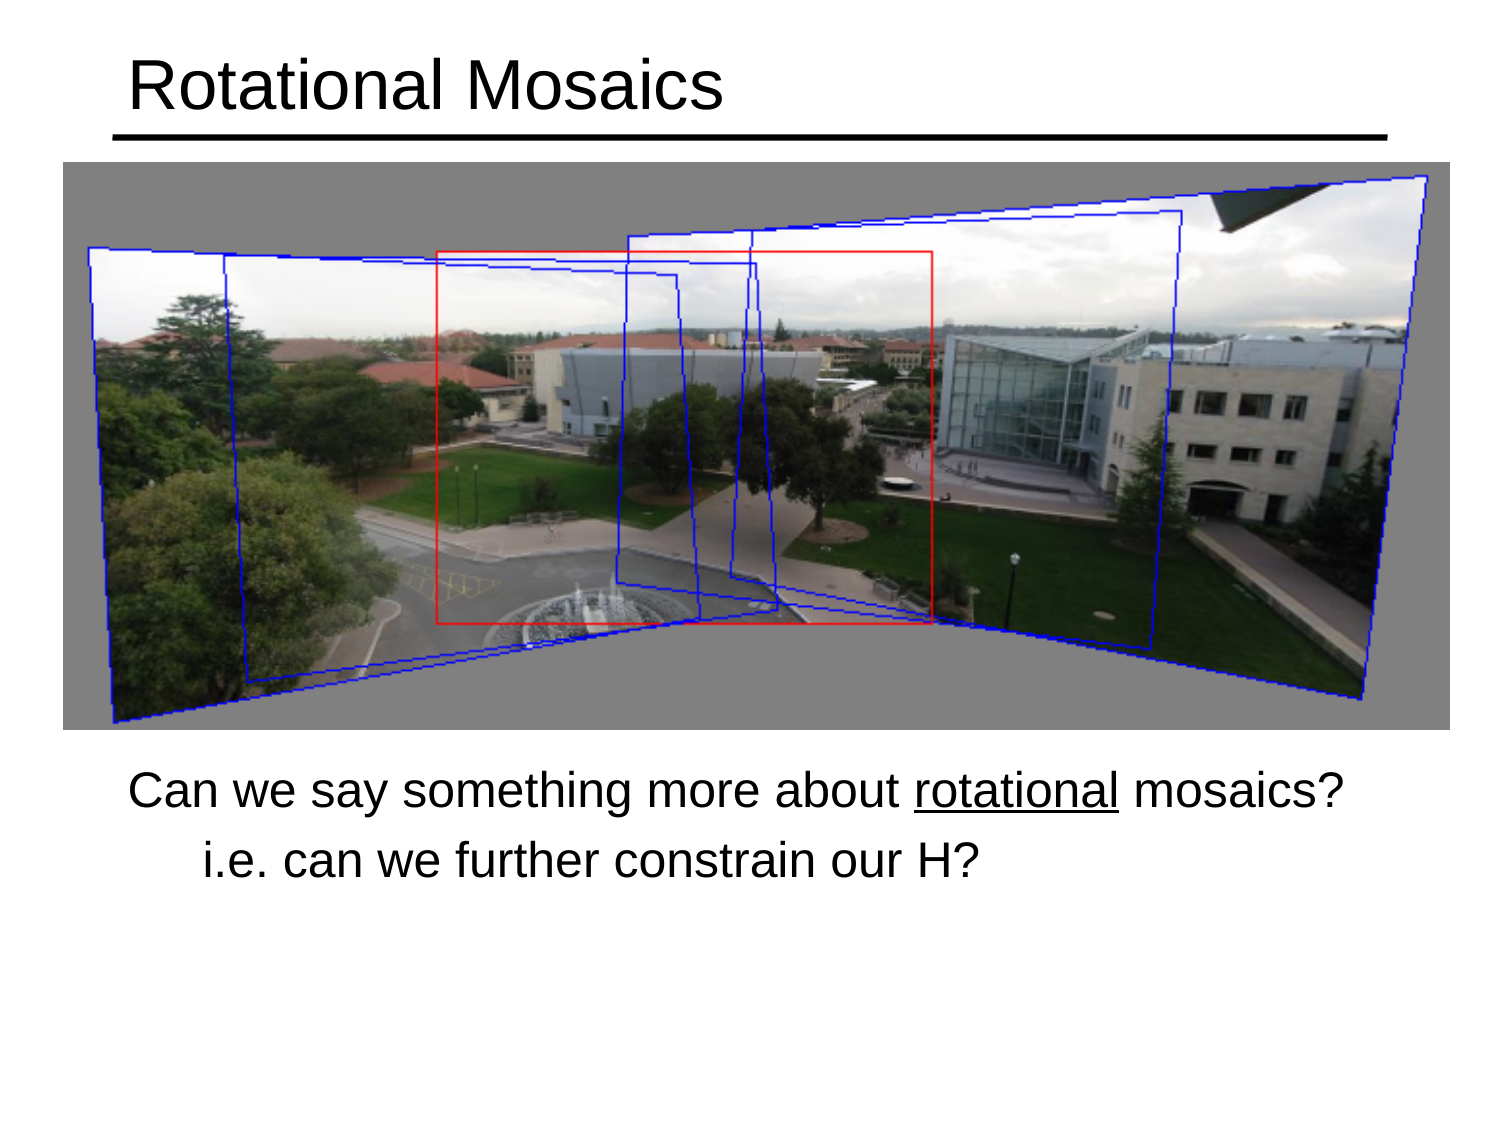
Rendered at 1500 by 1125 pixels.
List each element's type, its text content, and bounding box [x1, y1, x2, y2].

title Rotational Mosaics [112, 12, 1388, 150]
picture [63, 162, 1451, 730]
list Can we say something more about rotational mosaics? i.e. can we further constrain our H? [112, 750, 1463, 1013]
